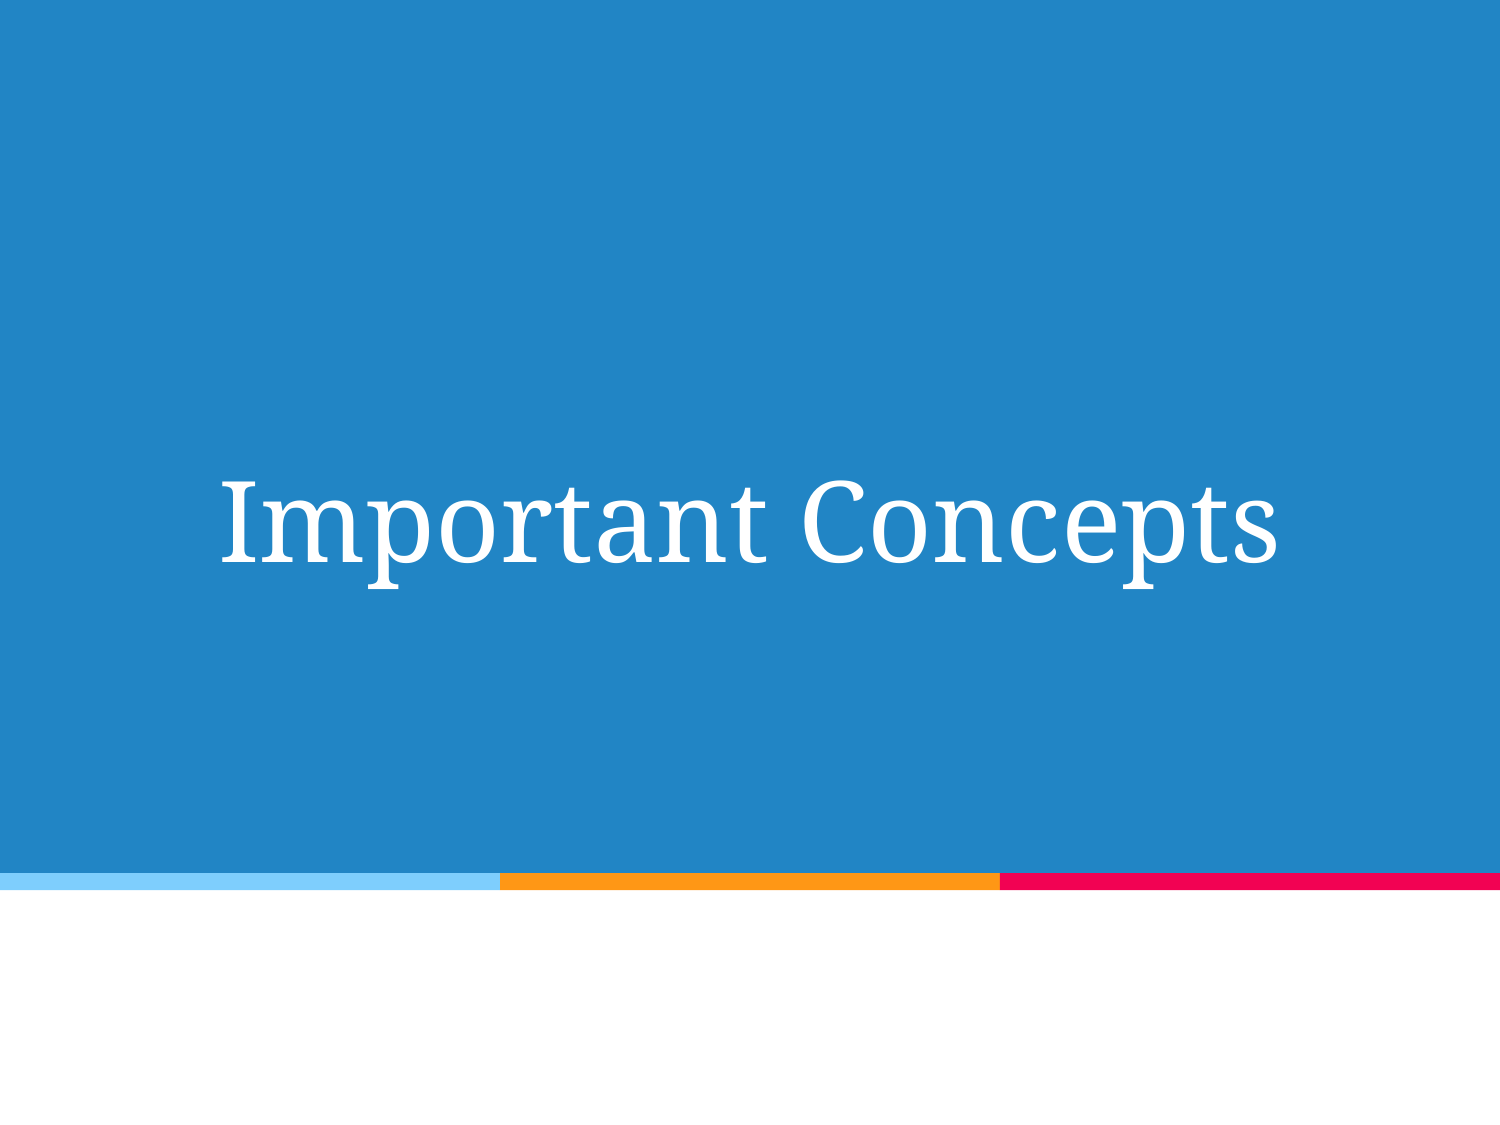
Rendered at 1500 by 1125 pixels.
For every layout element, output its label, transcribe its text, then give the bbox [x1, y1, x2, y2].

title Important Concepts [112, 346, 1388, 600]
